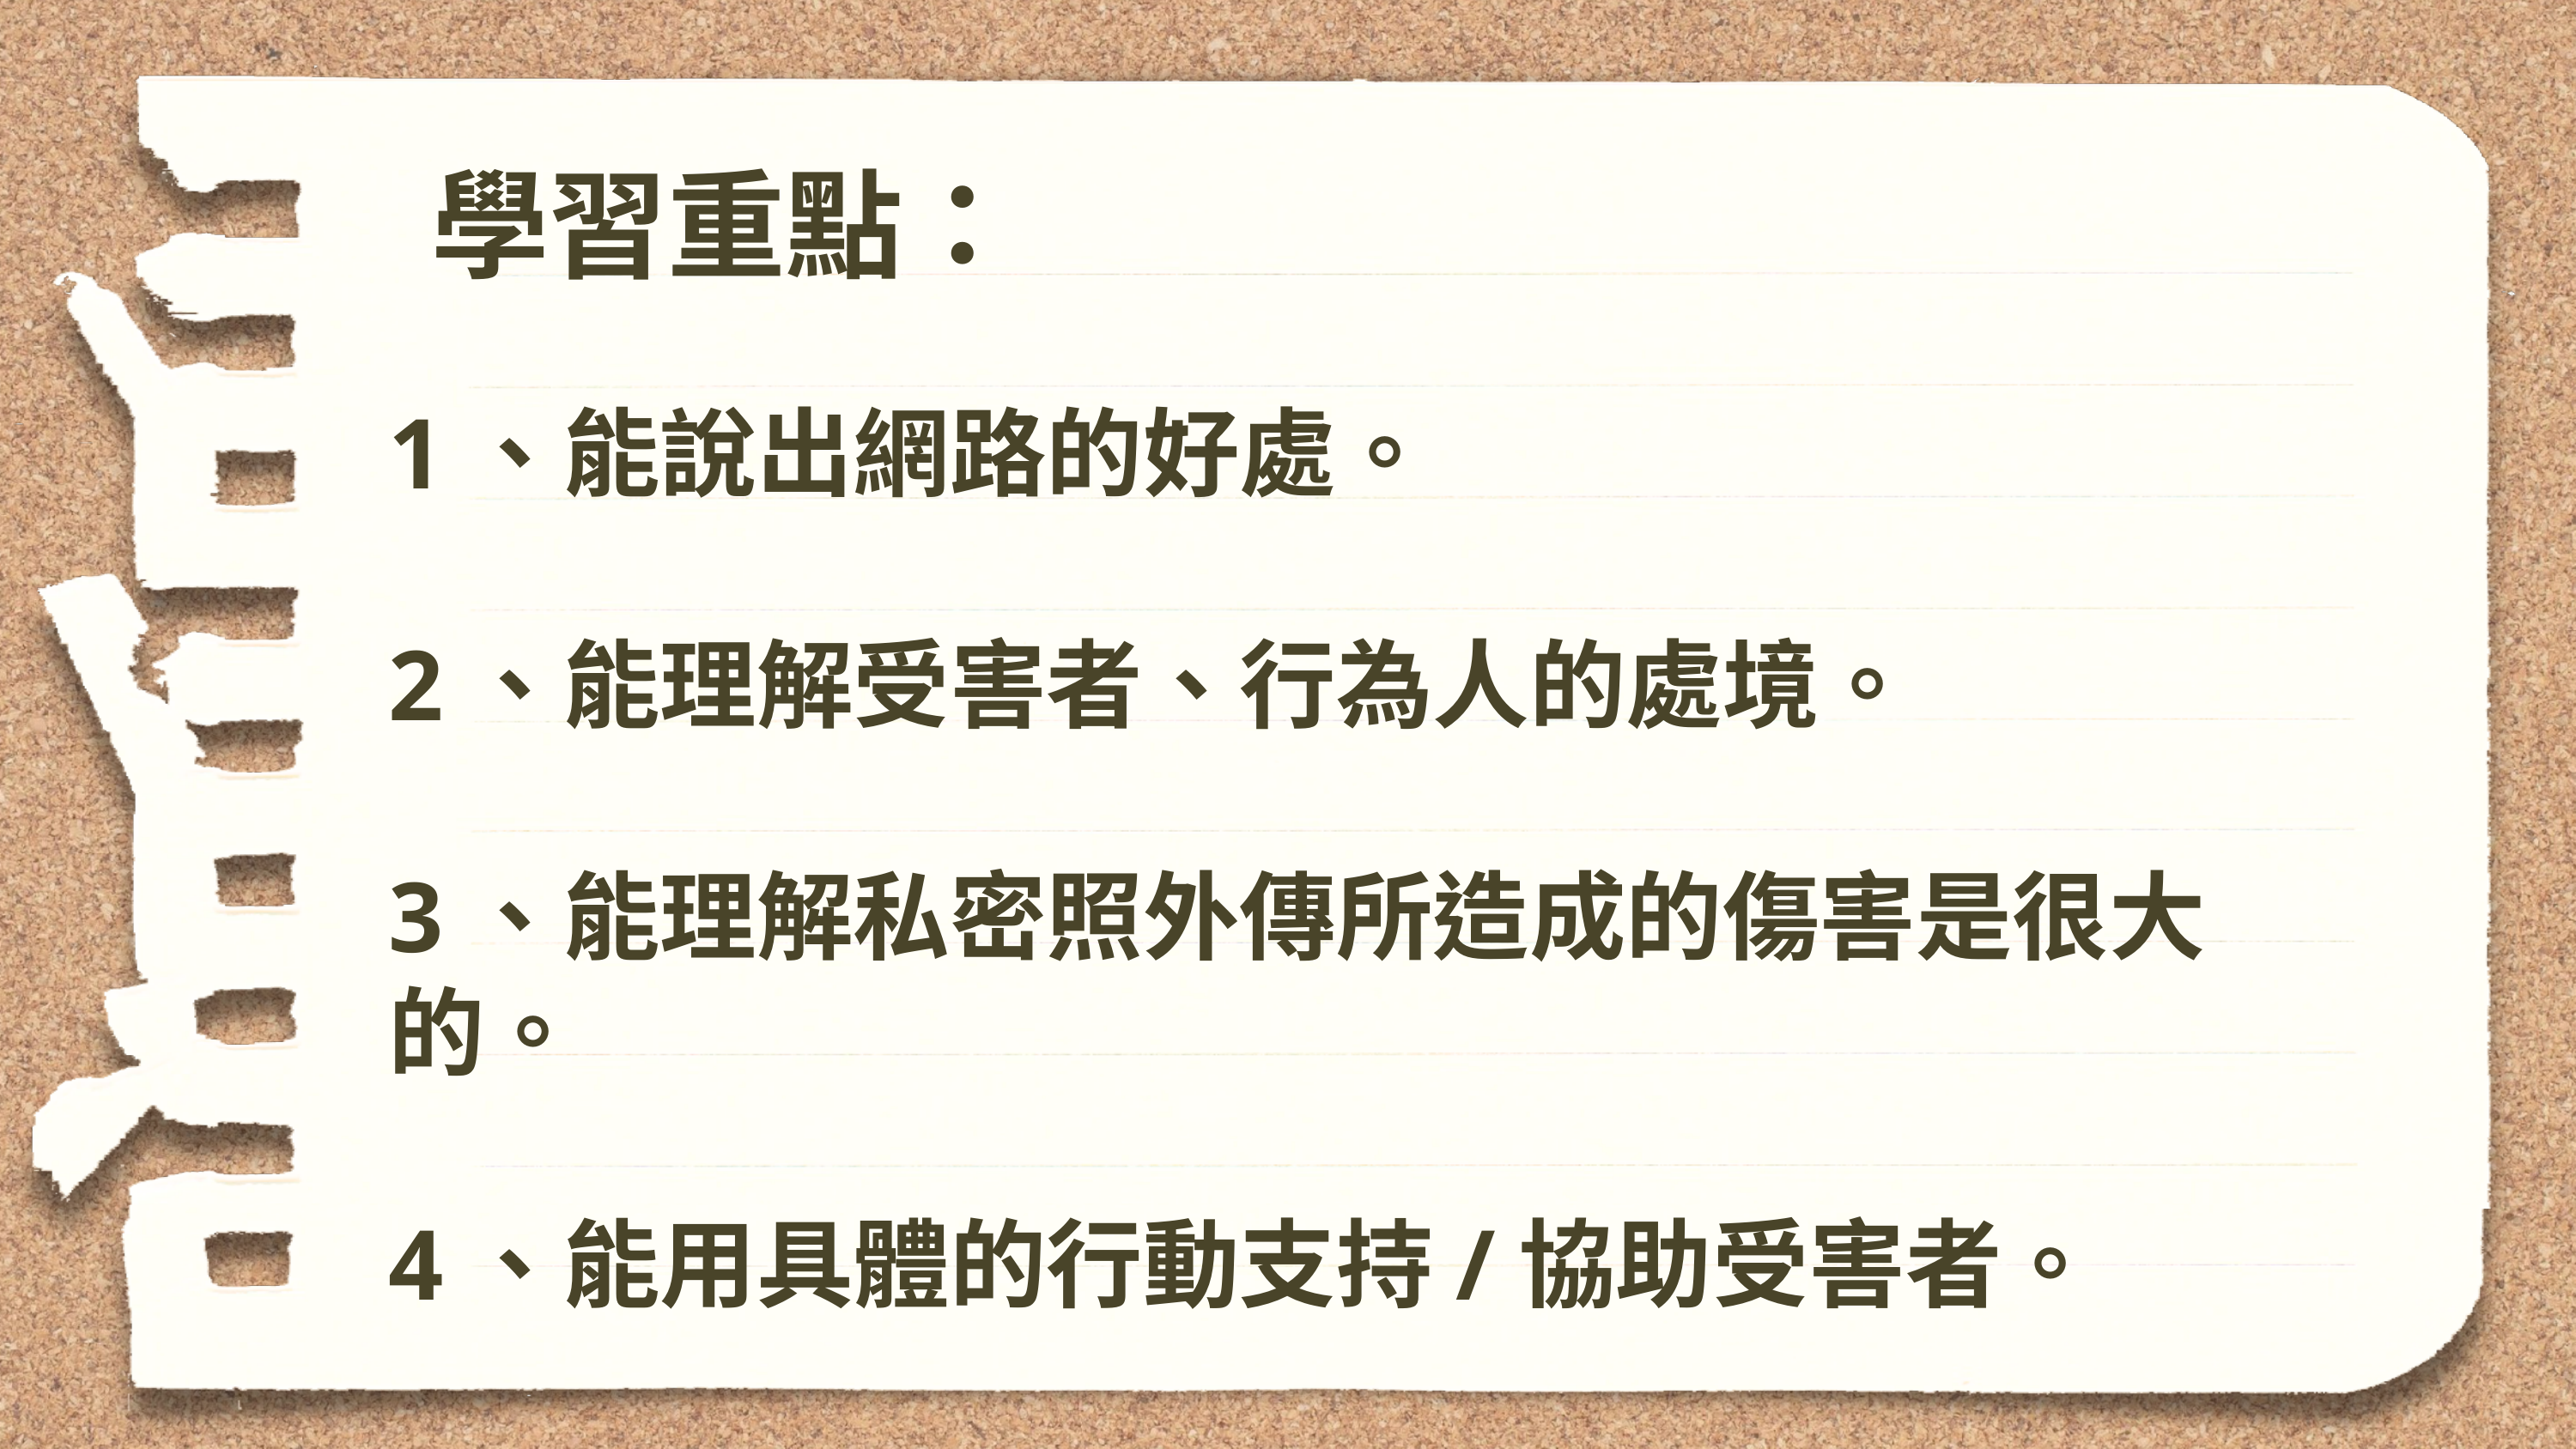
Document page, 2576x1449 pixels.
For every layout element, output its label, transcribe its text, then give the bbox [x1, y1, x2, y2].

text_box 1、能說出網路的好處。 2、能理解受害者、行為人的處境。 3、能理解私密照外傳所造成的傷害是很大的。 4、能用具體的行動支持/協助受害者。 [375, 385, 2351, 1449]
text_box [0, 0, 2576, 1449]
text_box 學習重點： [418, 144, 2394, 300]
text_box [0, 52, 2531, 1449]
